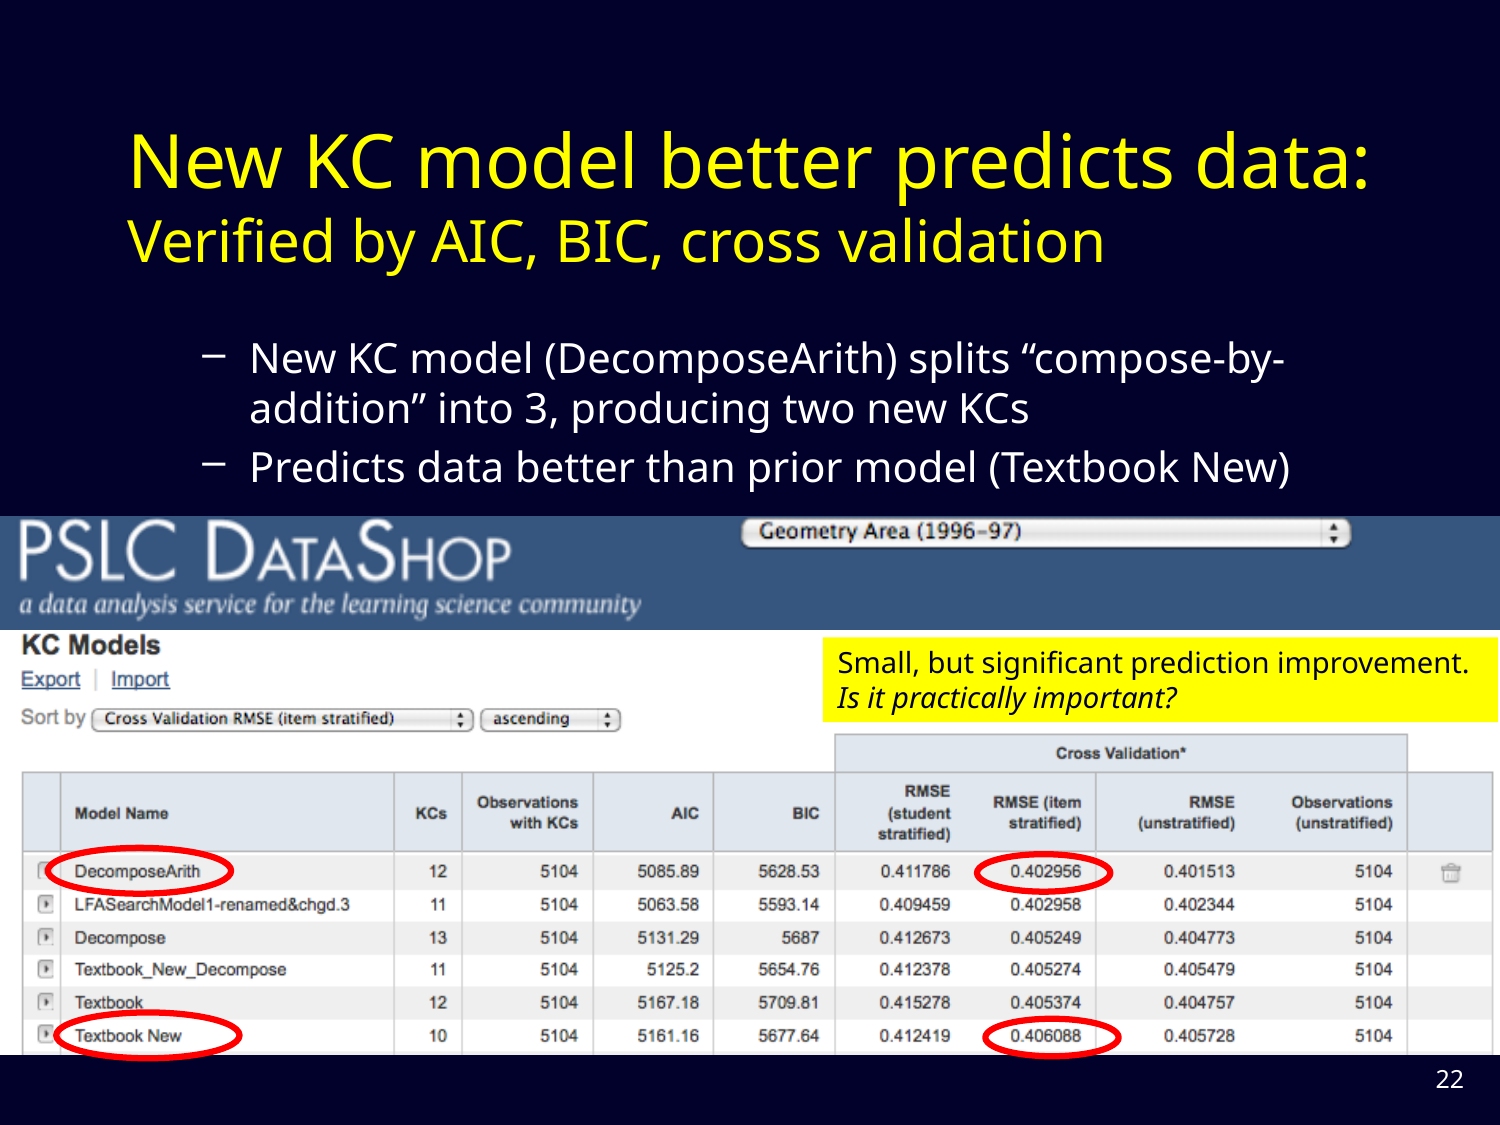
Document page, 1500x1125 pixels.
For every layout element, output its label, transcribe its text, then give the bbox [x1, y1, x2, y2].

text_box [47, 847, 1119, 1059]
picture [0, 516, 1500, 1055]
text_box New KC model better predicts data: Verified by AIC, BIC, cross validation [112, 99, 1469, 288]
text_box New KC model (DecomposeArith) splits “compose-by-addition” into 3, producing two new KCs Predicts data better than prior model (Textbook New) [112, 324, 1425, 516]
